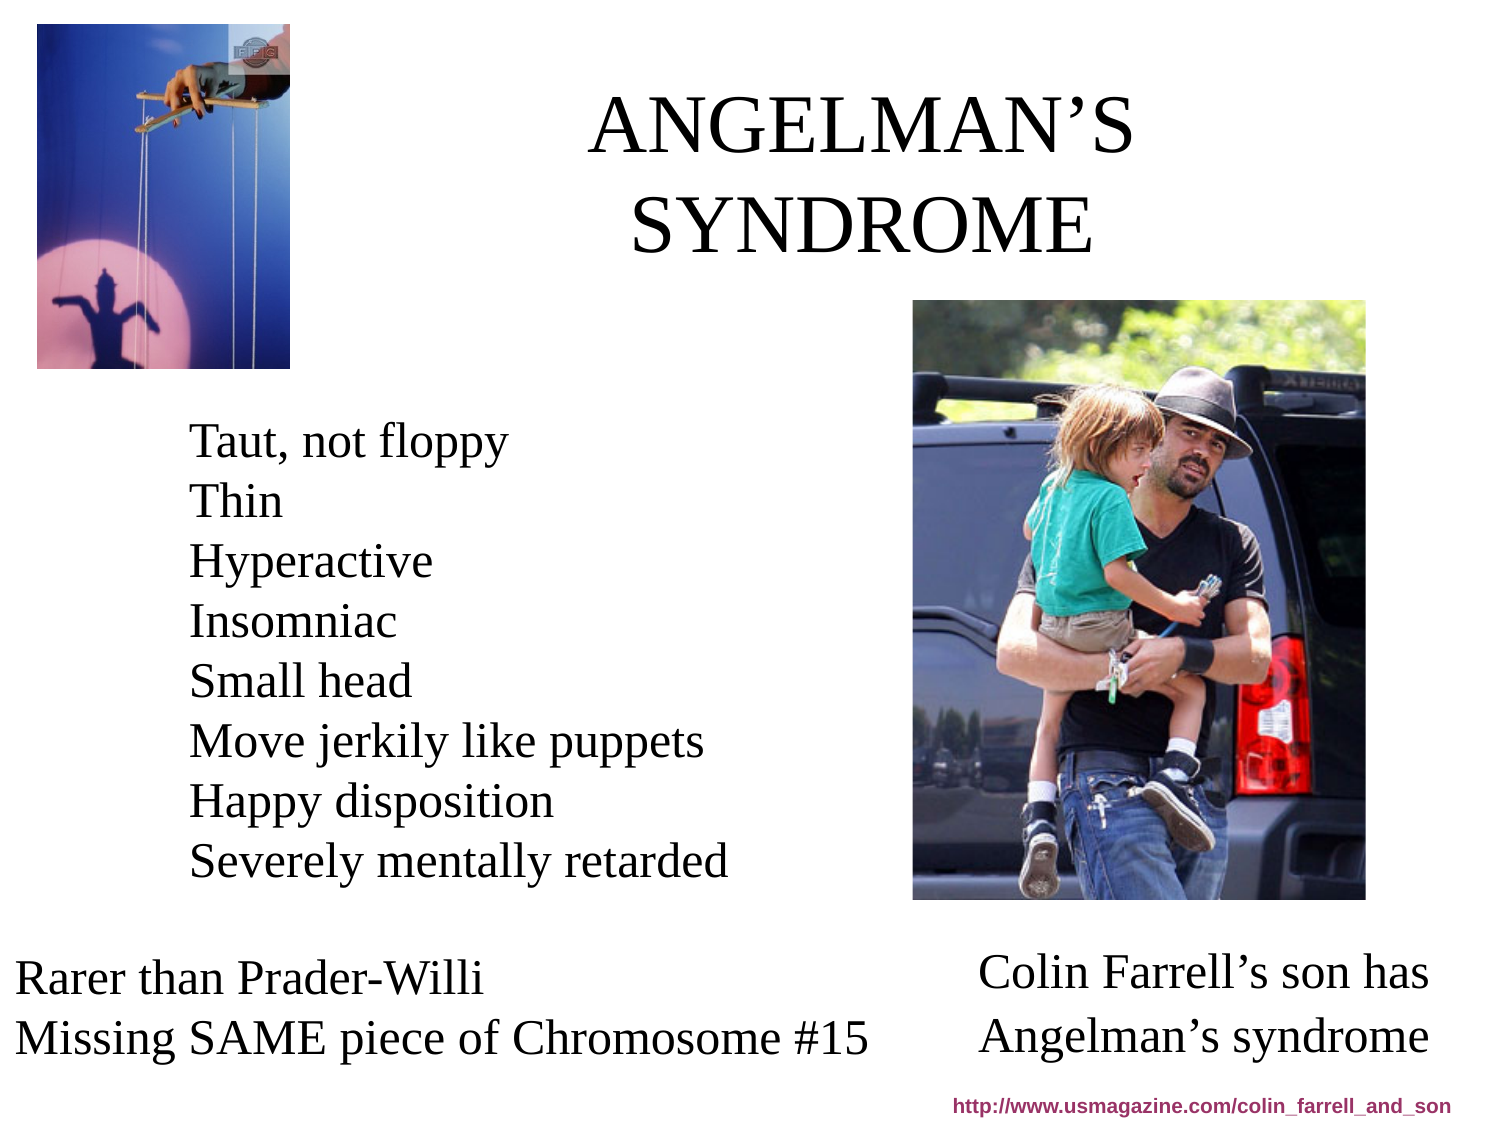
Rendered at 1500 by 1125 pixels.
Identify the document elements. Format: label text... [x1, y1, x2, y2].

picture [37, 24, 290, 369]
text_box http://www.usmagazine.com/colin_farrell_and_son [937, 1084, 1467, 1125]
text_box Colin Farrell’s son has Angelman’s syndrome [963, 937, 1458, 1071]
text_box Rarer than Prader-Willi Missing SAME piece of Chromosome #15 [0, 937, 885, 1073]
title ANGELMAN’S SYNDROME [399, 75, 1325, 263]
text_box Taut, not floppy Thin Hyperactive Insomniac Small head Move jerkily like puppets Happy disposition Severely mentally retarded [174, 399, 744, 937]
picture [912, 299, 1366, 901]
